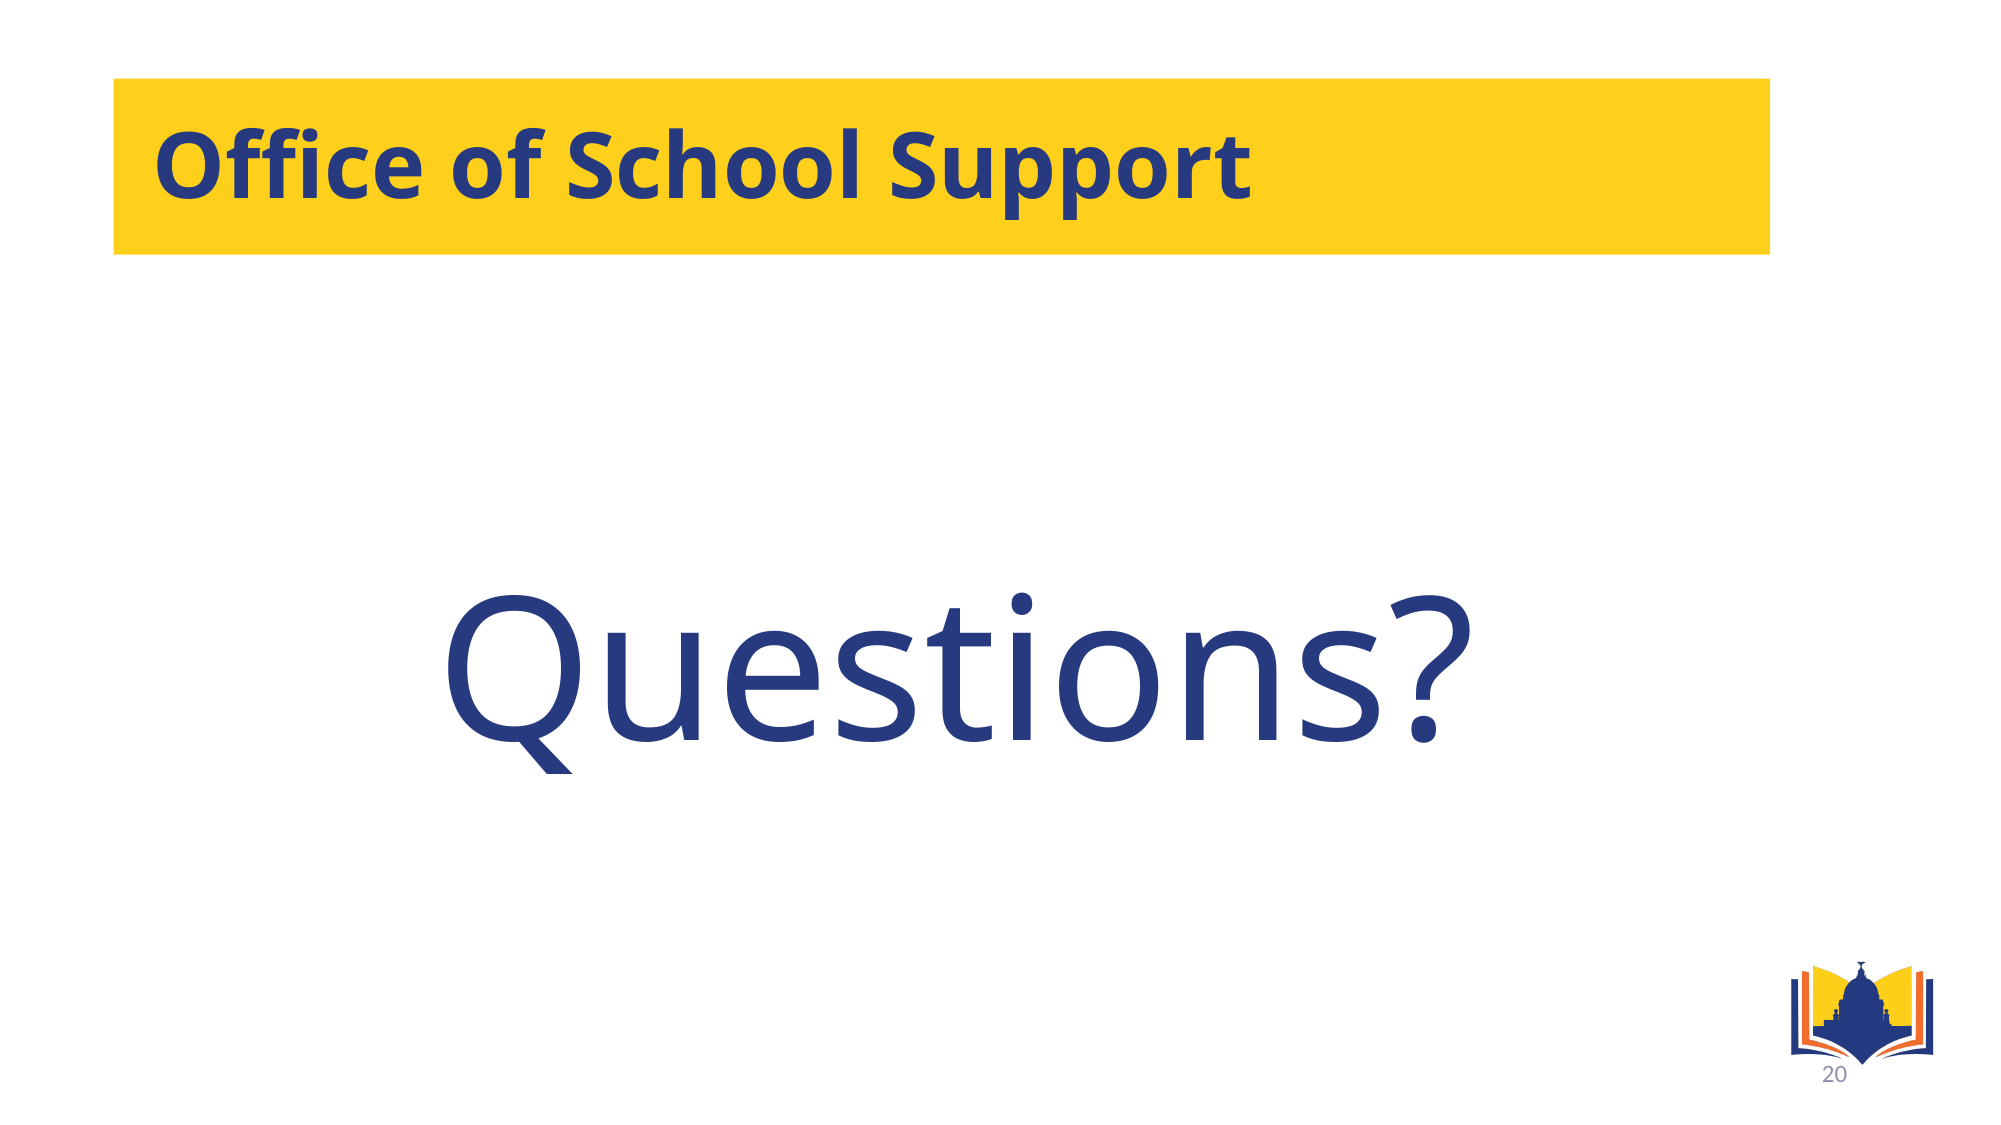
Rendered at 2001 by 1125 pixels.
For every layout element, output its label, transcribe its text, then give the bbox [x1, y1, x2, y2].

list Questions? [137, 299, 1775, 1014]
picture [1774, 924, 1951, 1102]
slide_number 20 [1412, 1042, 1863, 1103]
title Office of School Support [137, 59, 1775, 278]
